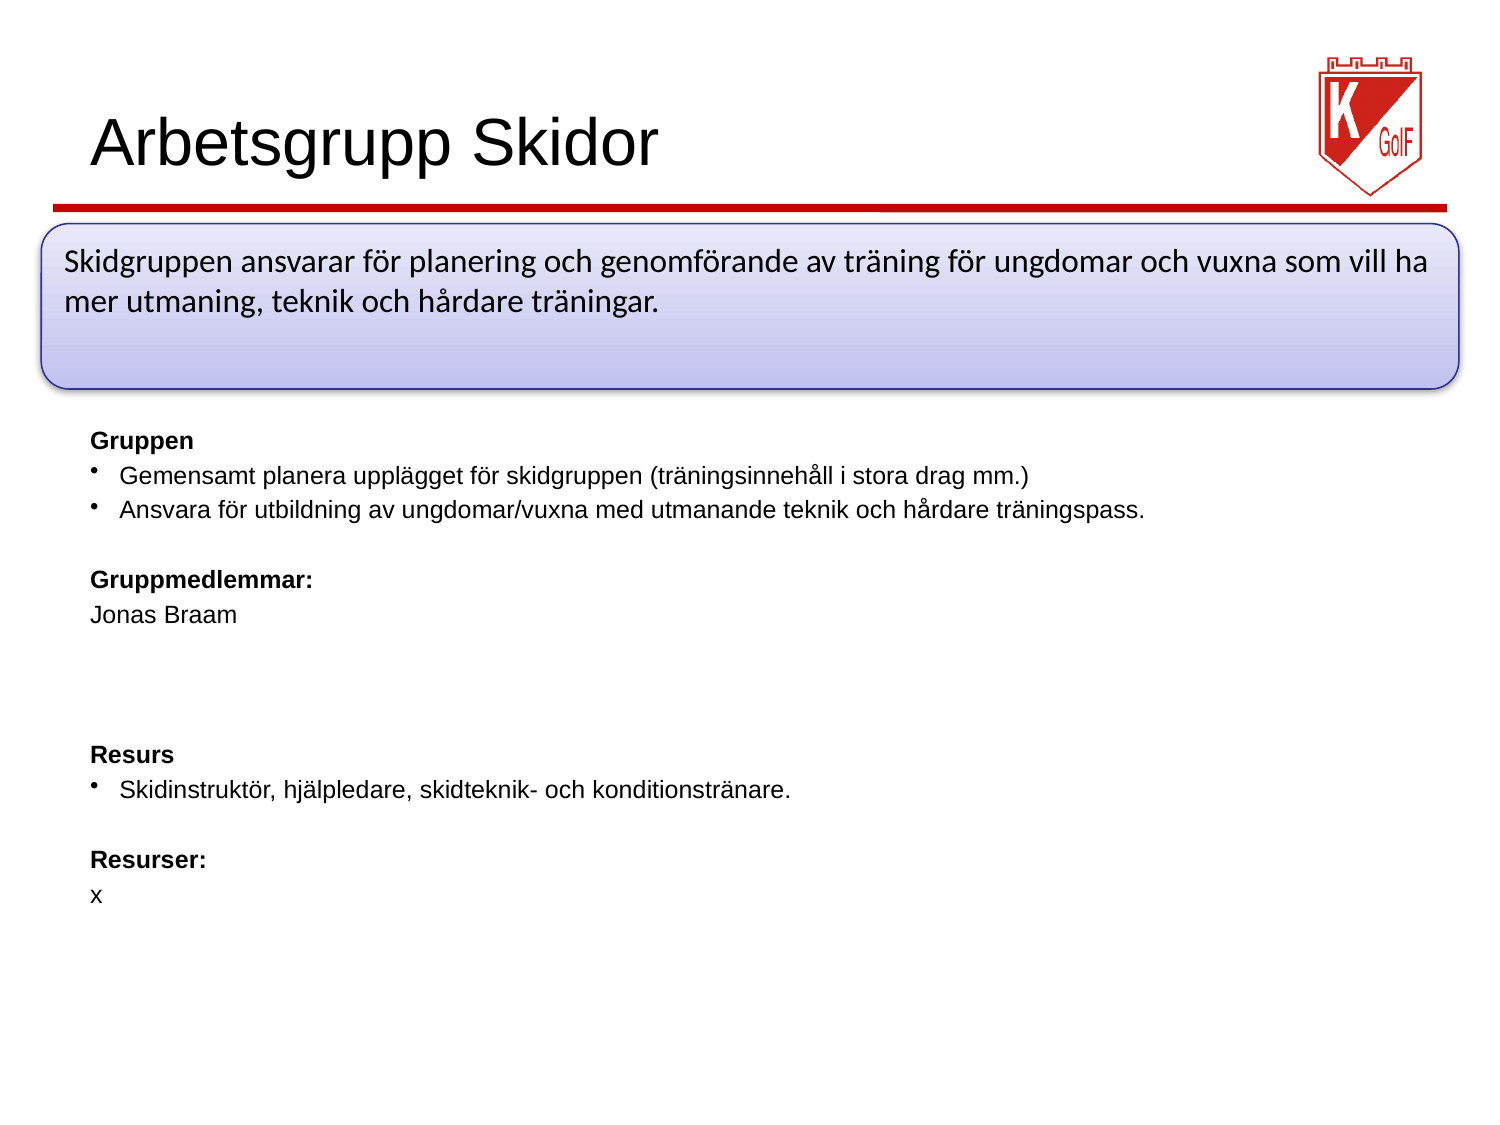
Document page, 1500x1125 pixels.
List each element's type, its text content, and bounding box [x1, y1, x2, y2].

picture [1316, 55, 1426, 198]
title Arbetsgrupp Skidor [74, 44, 1426, 208]
text_box Skidgruppen ansvarar för planering och genomförande av träning för ungdomar och vuxna som vill ha mer utmaning, teknik och hårdare träningar. [40, 222, 1460, 390]
list Gruppen Gemensamt planera upplägget för skidgruppen (träningsinnehåll i stora drag mm.) Ansvara för utbildning av ungdomar/vuxna med utmanande teknik och hårdare träningspass. Gruppmedlemmar: Jonas Braam Resurs Skidinstruktör, hjälpledare, skidteknik- och konditionstränare. Resurser: x [74, 398, 1426, 994]
title Arbetsgrupp Skidor [74, 209, 1426, 221]
